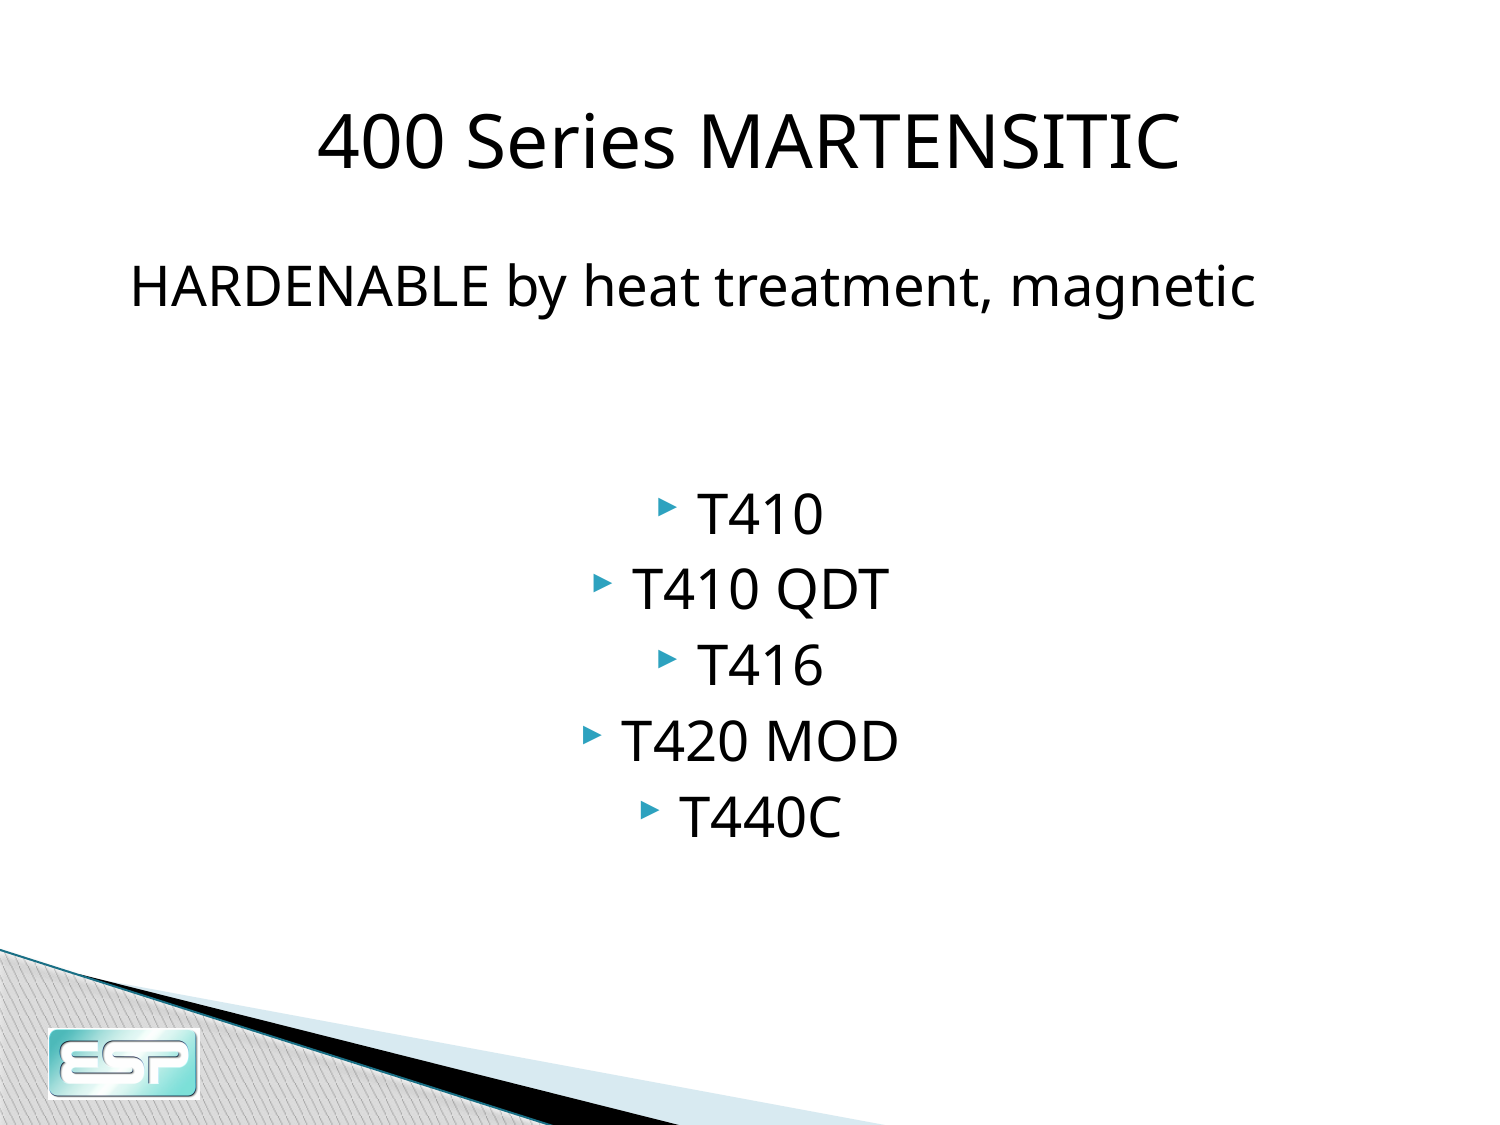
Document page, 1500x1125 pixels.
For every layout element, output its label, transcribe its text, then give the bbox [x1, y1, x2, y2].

picture [48, 1027, 201, 1101]
title 400 Series MARTENSITIC [75, 45, 1425, 233]
list HARDENABLE by heat treatment, magnetic T410 T410 QDT T416 T420 MOD T440C [37, 243, 1425, 986]
